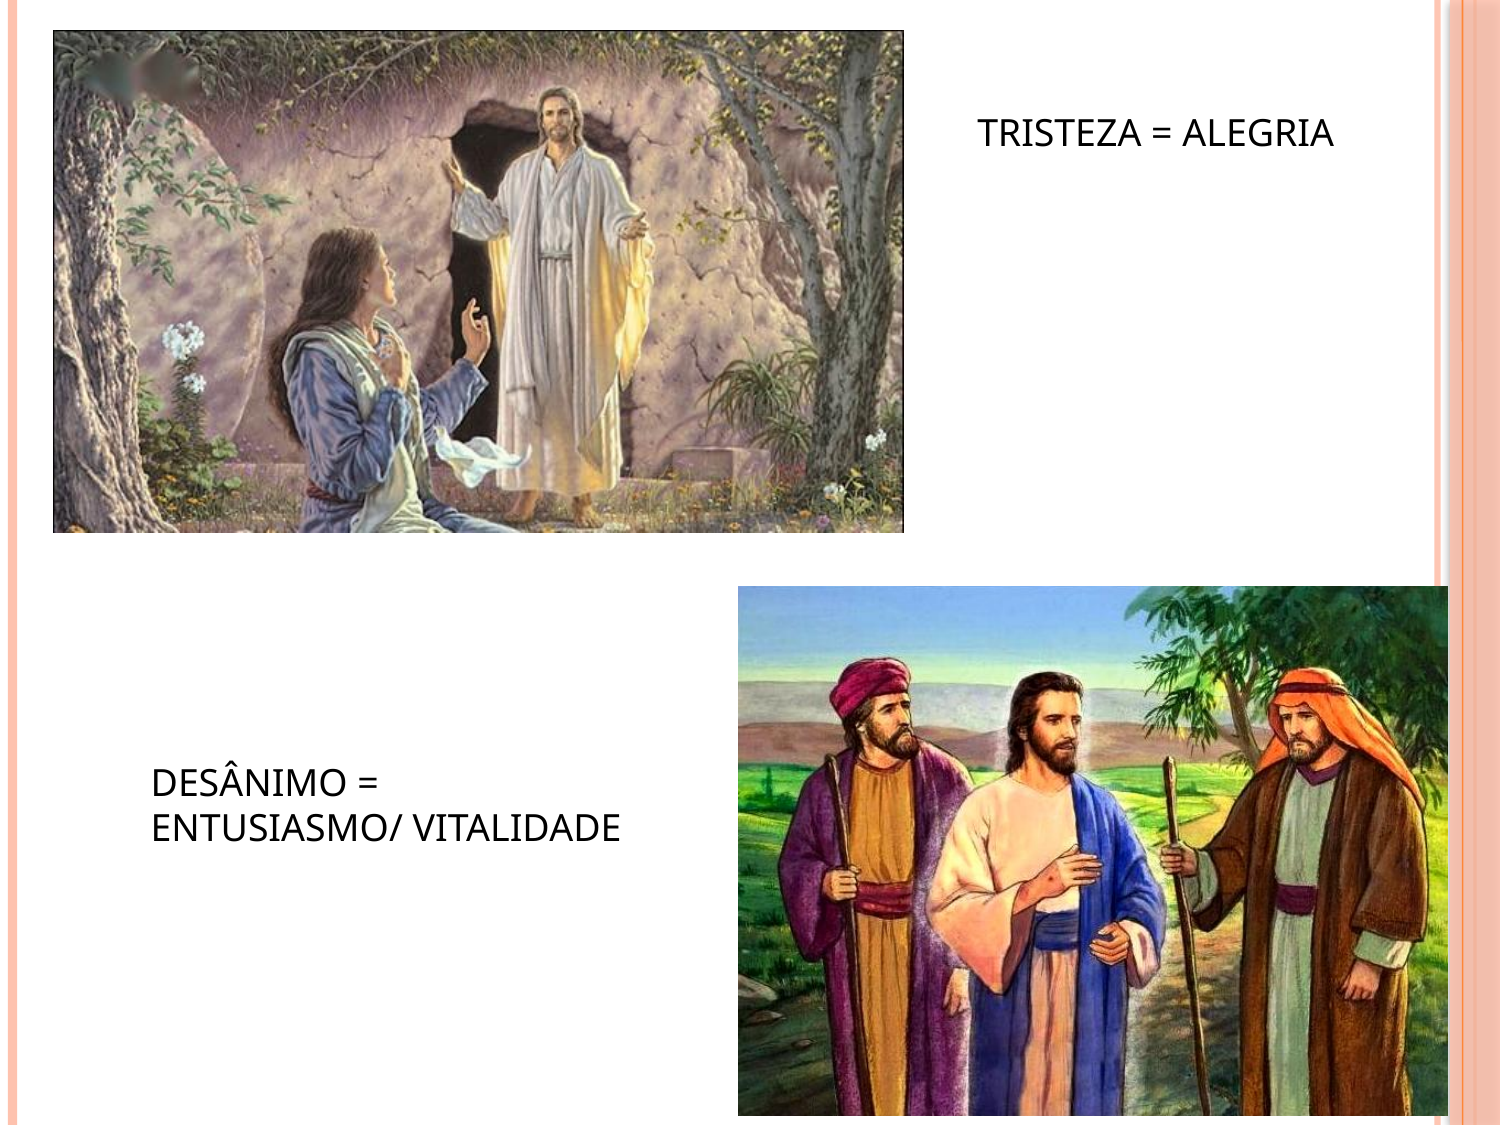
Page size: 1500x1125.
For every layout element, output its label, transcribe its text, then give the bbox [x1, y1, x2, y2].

text_box DESÂNIMO = ENTUSIASMO/ VITALIDADE [135, 751, 656, 857]
picture [52, 30, 905, 533]
picture [737, 585, 1449, 1117]
text_box TRISTEZA = ALEGRIA [962, 101, 1412, 162]
